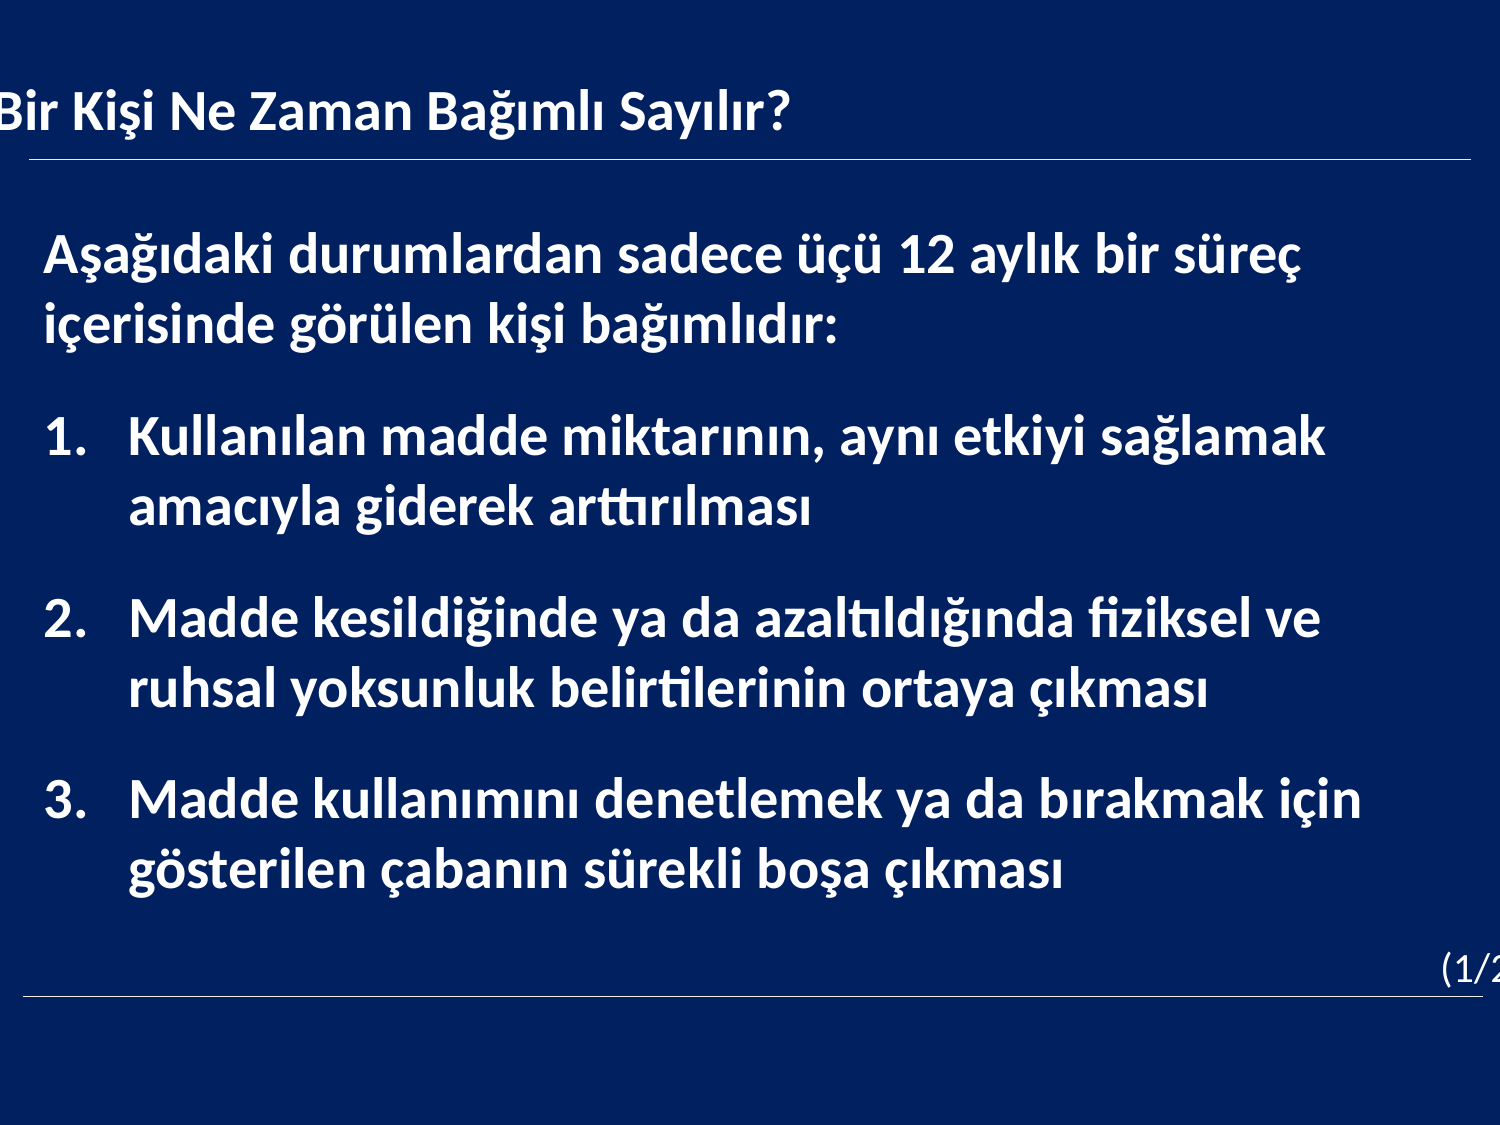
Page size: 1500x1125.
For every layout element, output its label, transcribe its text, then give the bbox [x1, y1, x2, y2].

text_box Aşağıdaki durumlardan sadece üçü 12 aylık bir süreç içerisinde görülen kişi bağımlıdır: Kullanılan madde miktarının, aynı etkiyi sağlamak amacıyla giderek arttırılması Madde kesildiğinde ya da azaltıldığında fiziksel ve ruhsal yoksunluk belirtilerinin ortaya çıkması Madde kullanımını denetlemek ya da bırakmak için gösterilen çabanın sürekli boşa çıkması [28, 208, 1471, 908]
text_box Bir Kişi Ne Zaman Bağımlı Sayılır? [0, 64, 924, 150]
text_box (1/2) [1309, 933, 1500, 999]
